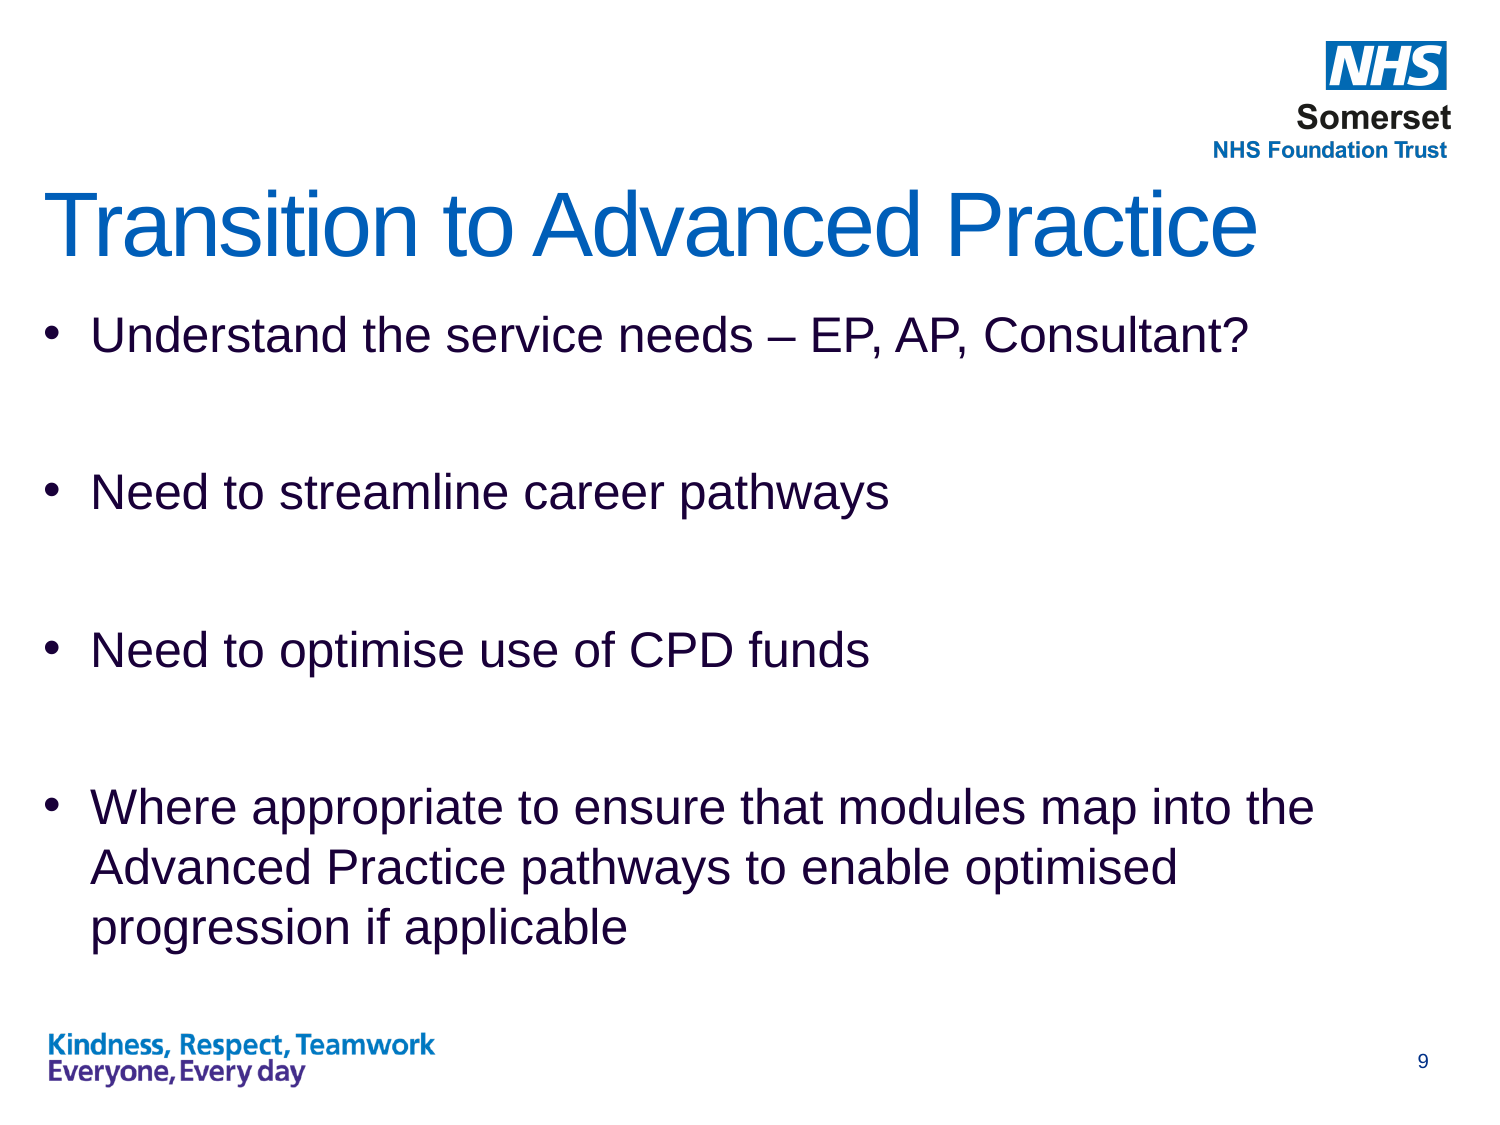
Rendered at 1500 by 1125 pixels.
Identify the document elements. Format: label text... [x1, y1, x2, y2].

title Transition to Advanced Practice [43, 169, 1304, 274]
picture [1207, 41, 1456, 193]
picture [28, 1002, 456, 1117]
list Understand the service needs – EP, AP, Consultant? Need to streamline career pathways Need to optimise use of CPD funds Where appropriate to ensure that modules map into the Advanced Practice pathways to enable optimised progression if applicable [43, 294, 1458, 1008]
slide_number 9 [1352, 1022, 1430, 1098]
